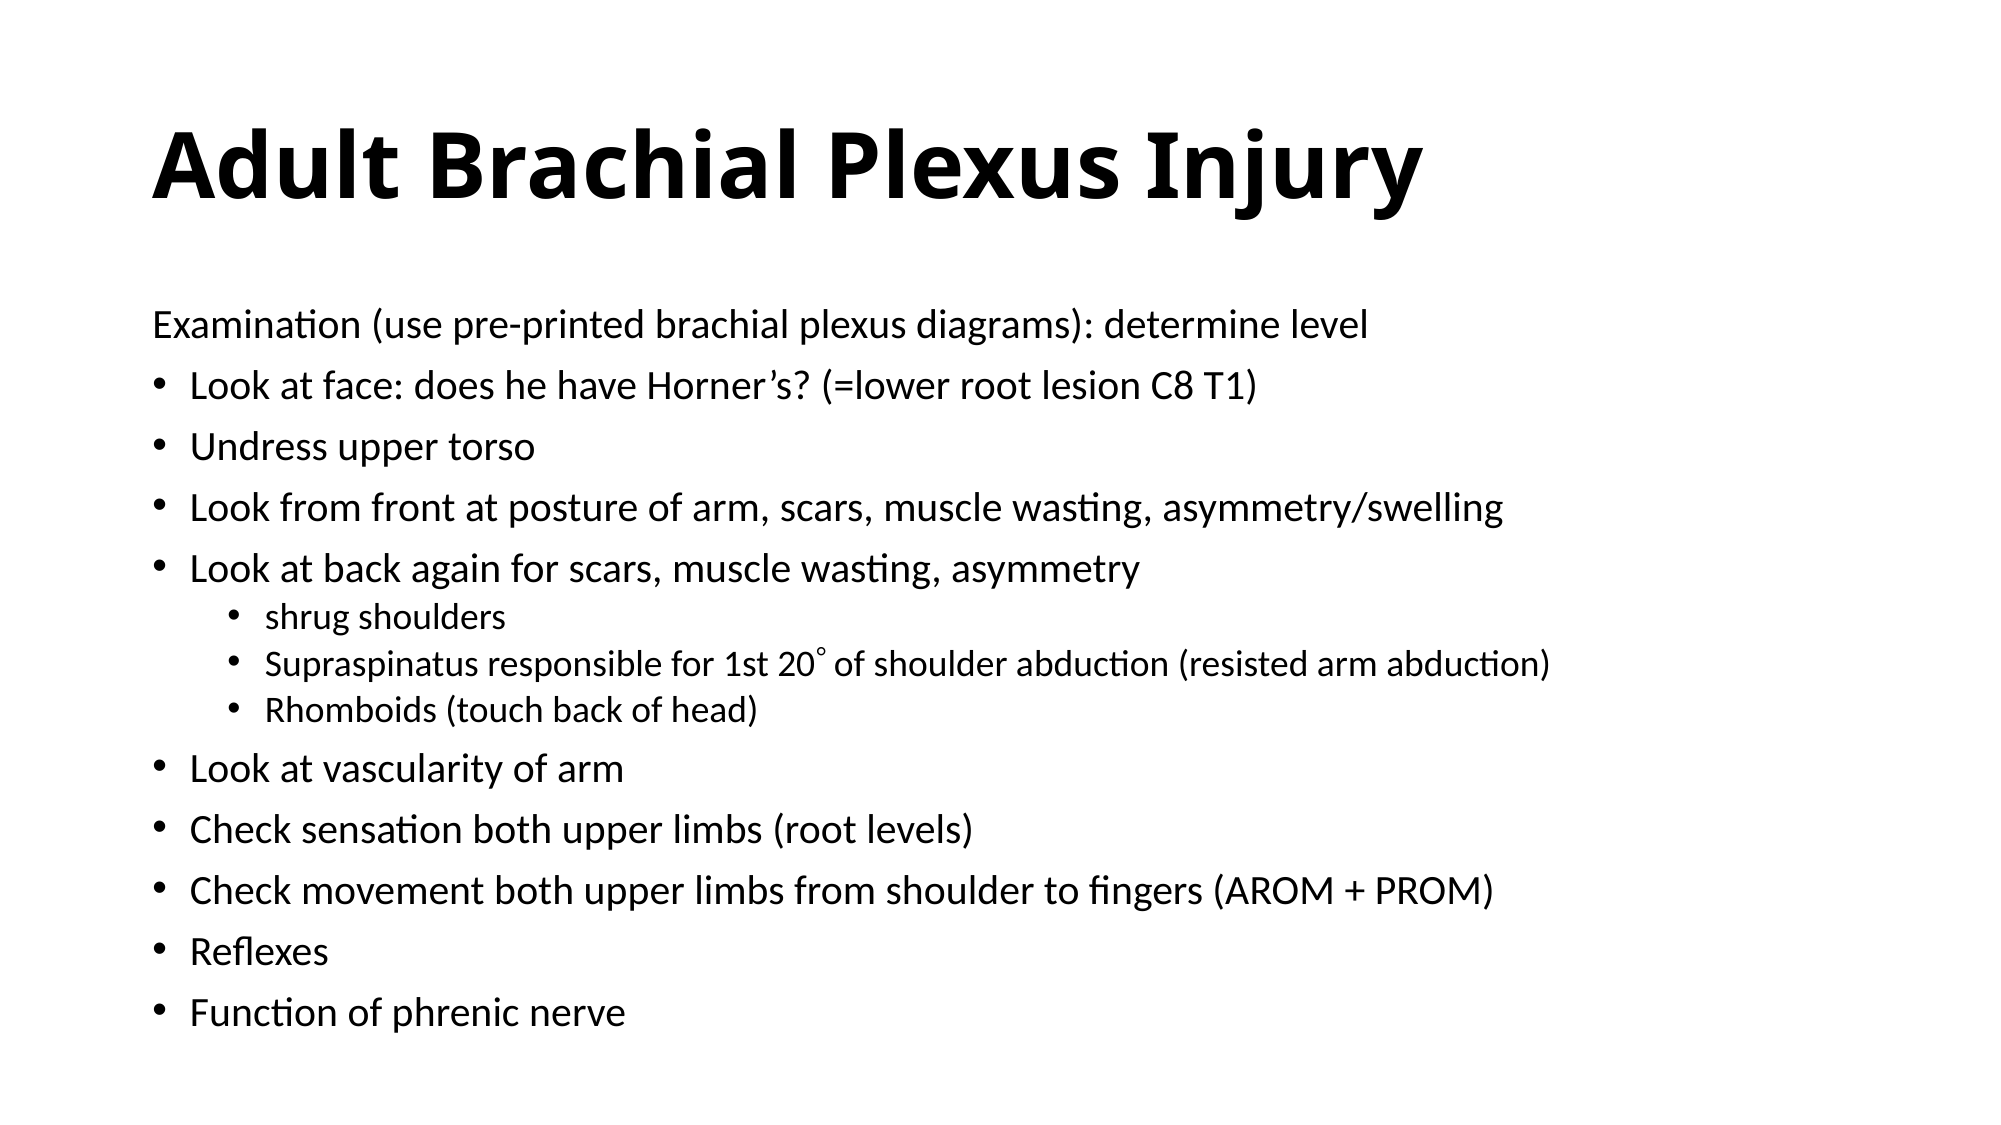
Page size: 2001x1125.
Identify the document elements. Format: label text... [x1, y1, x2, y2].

list Examination (use pre-printed brachial plexus diagrams): determine level Look at face: does he have Horner’s? (=lower root lesion C8 T1) Undress upper torso Look from front at posture of arm, scars, muscle wasting, asymmetry/swelling Look at back again for scars, muscle wasting, asymmetry shrug shoulders Supraspinatus responsible for 1st 20 of shoulder abduction (resisted arm abduction) Rhomboids (touch back of head) Look at vascularity of arm Check sensation both upper limbs (root levels) Check movement both upper limbs from shoulder to fingers (AROM + PROM) Reflexes Function of phrenic nerve [137, 299, 1863, 1125]
title Adult Brachial Plexus Injury [137, 59, 1863, 278]
